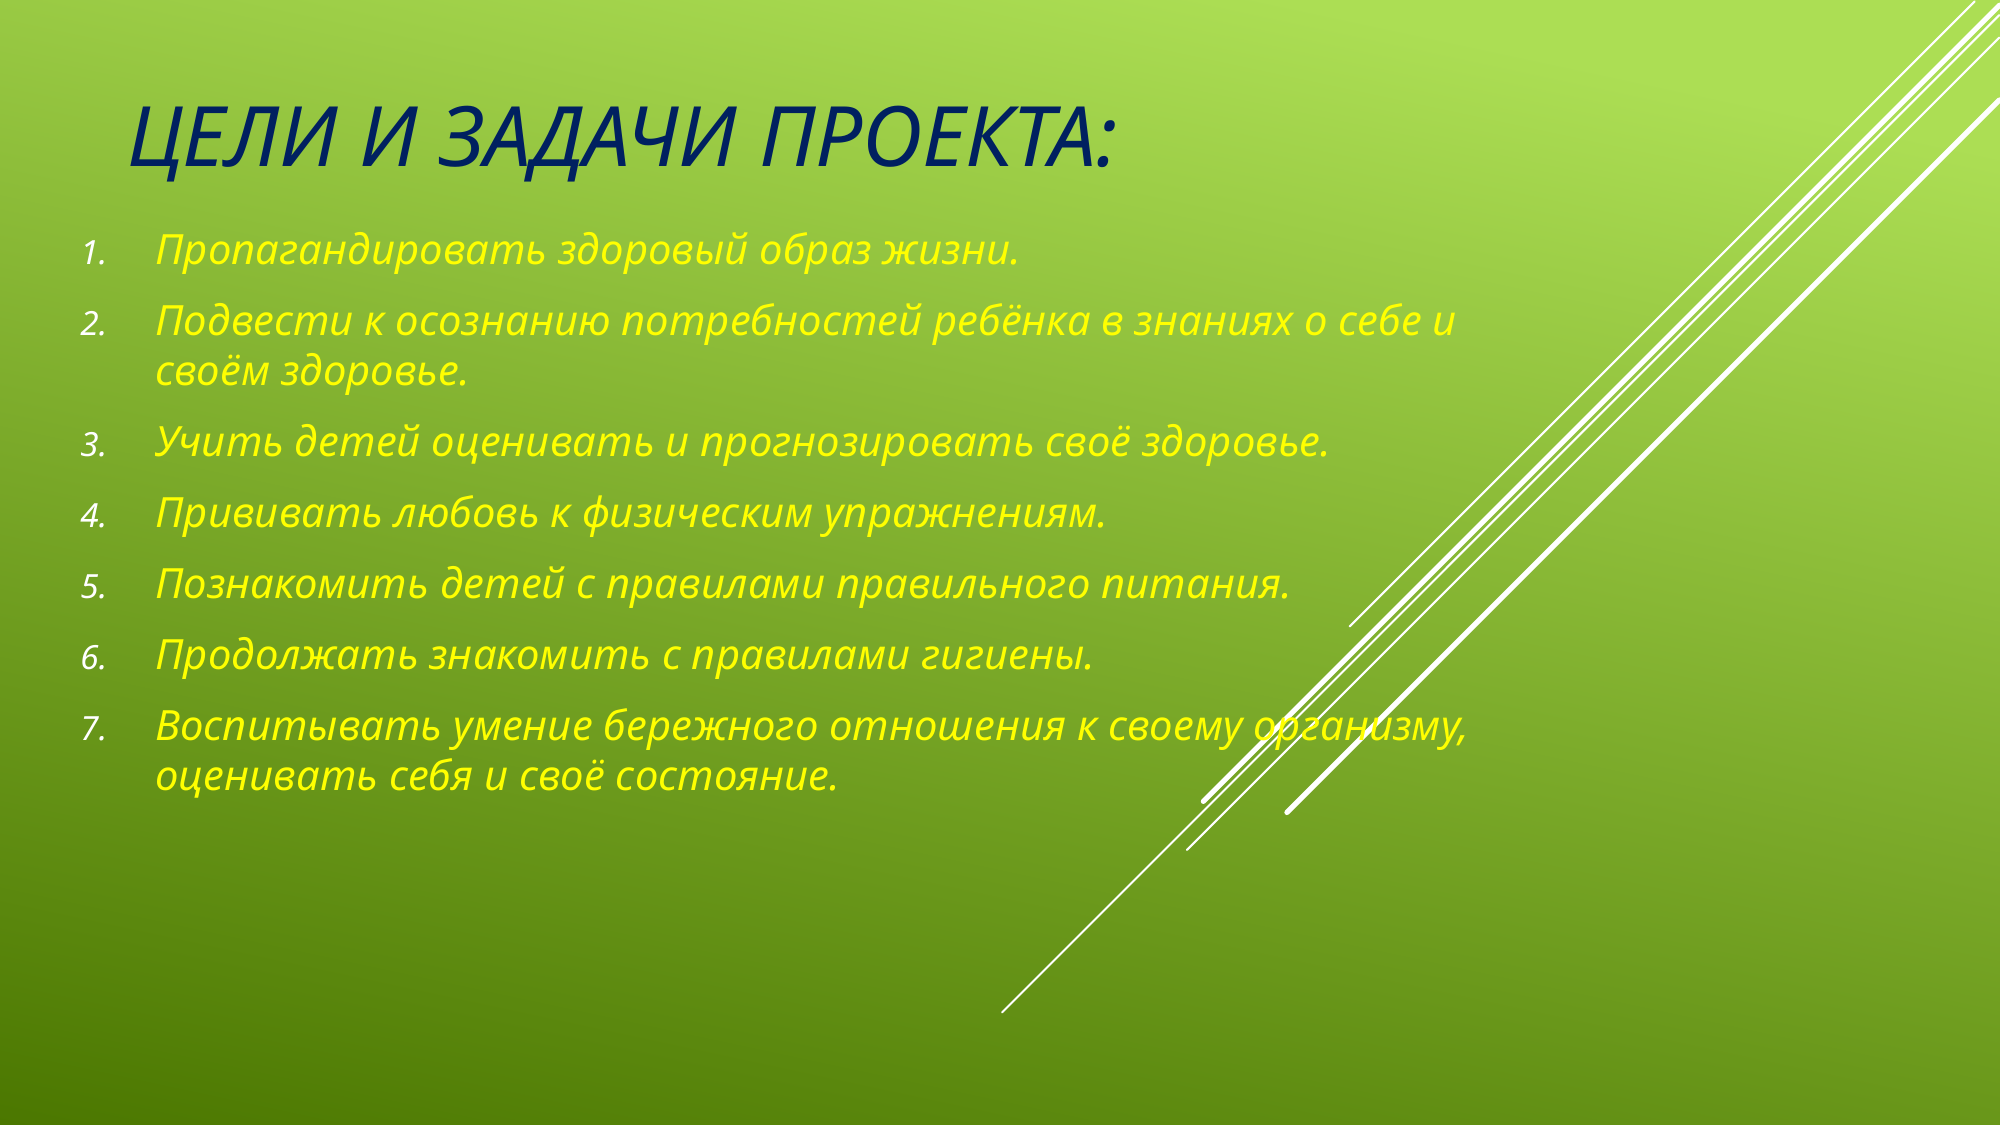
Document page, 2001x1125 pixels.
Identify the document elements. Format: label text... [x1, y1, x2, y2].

subtitle Пропагандировать здоровый образ жизни. Подвести к осознанию потребностей ребёнка в знаниях о себе и своём здоровье. Учить детей оценивать и прогнозировать своё здоровье. Прививать любовь к физическим упражнениям. Познакомить детей с правилами правильного питания. Продолжать знакомить с правилами гигиены. Воспитывать умение бережного отношения к своему организму, оценивать себя и своё состояние. [65, 215, 1513, 950]
title Цели и задачи проекта: [112, 21, 1425, 191]
